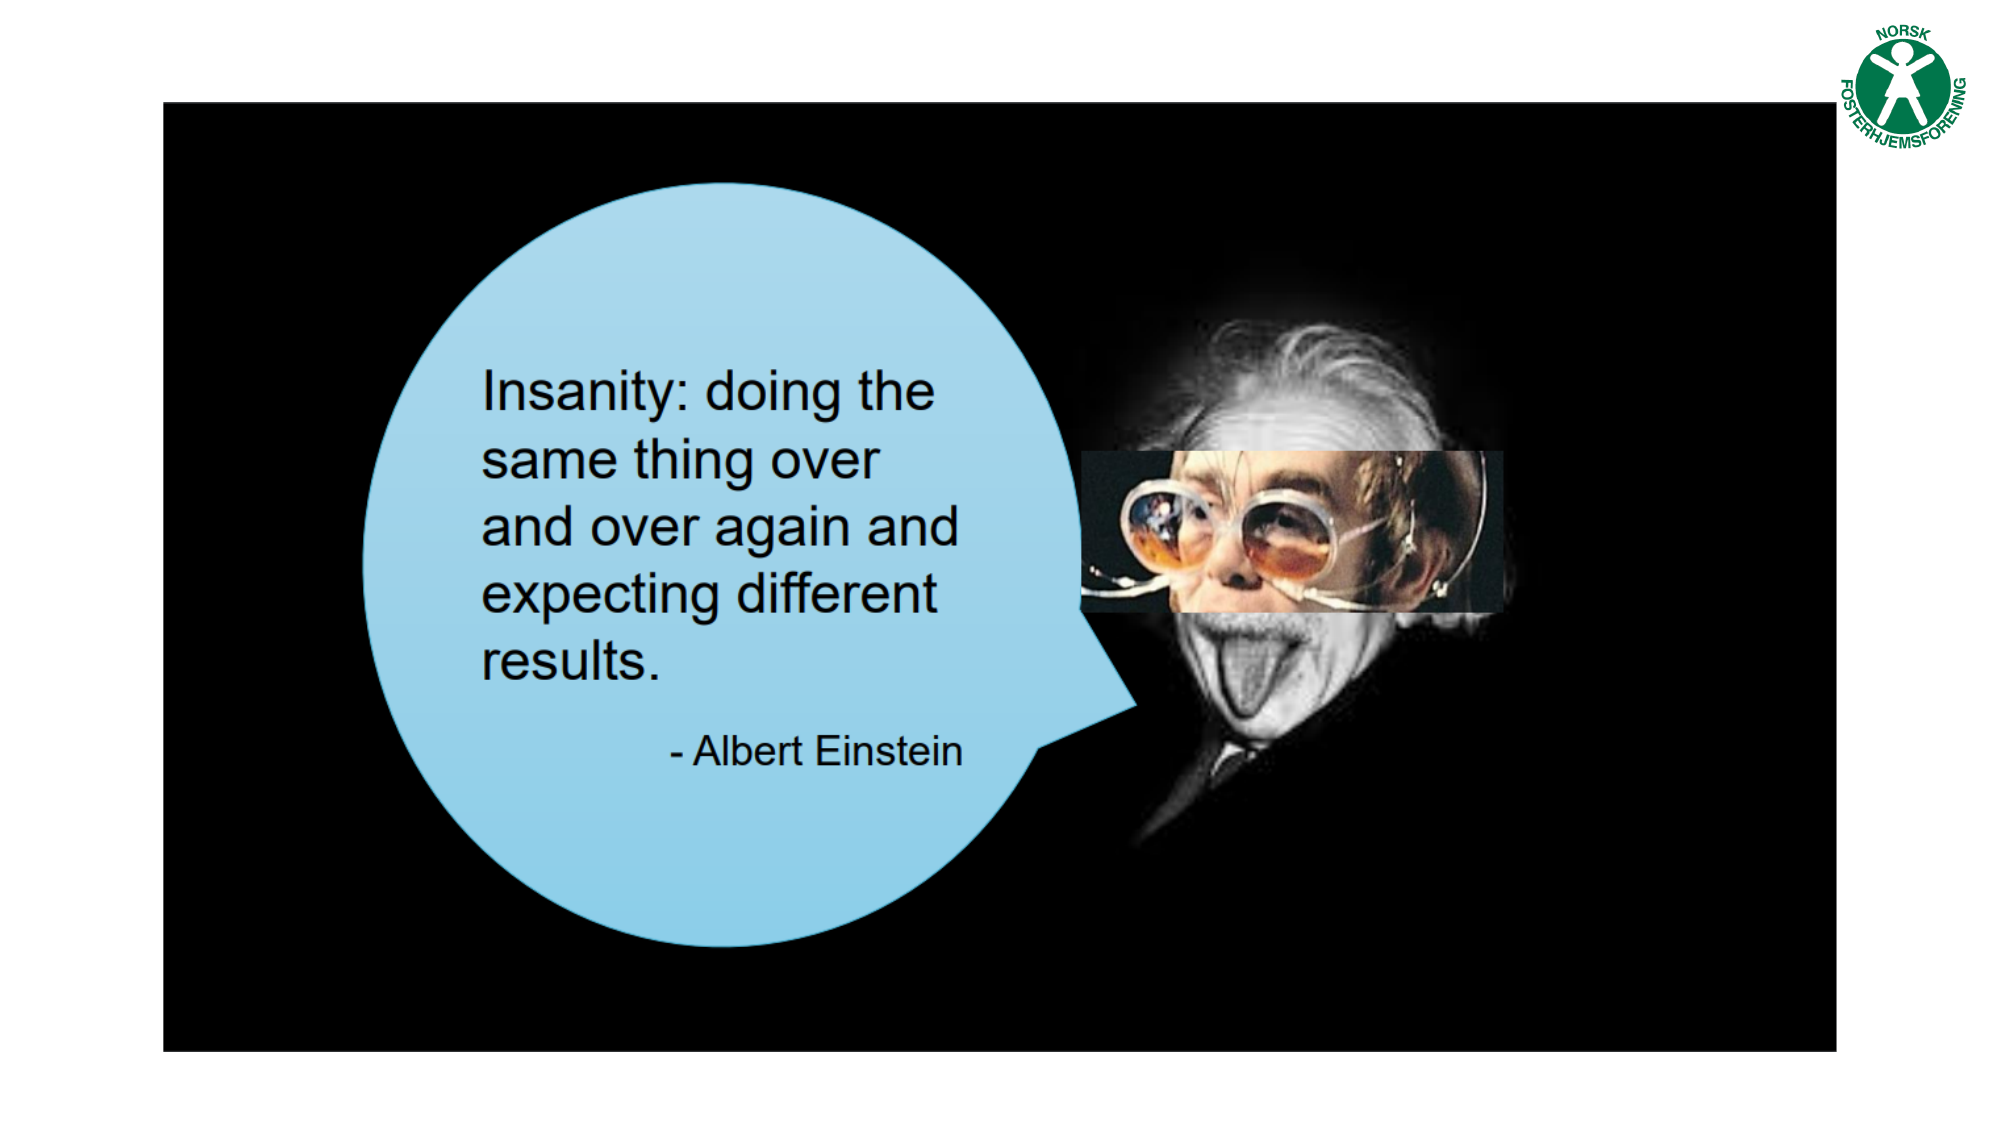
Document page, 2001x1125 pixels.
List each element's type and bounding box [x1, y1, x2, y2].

picture [163, 21, 1968, 1052]
